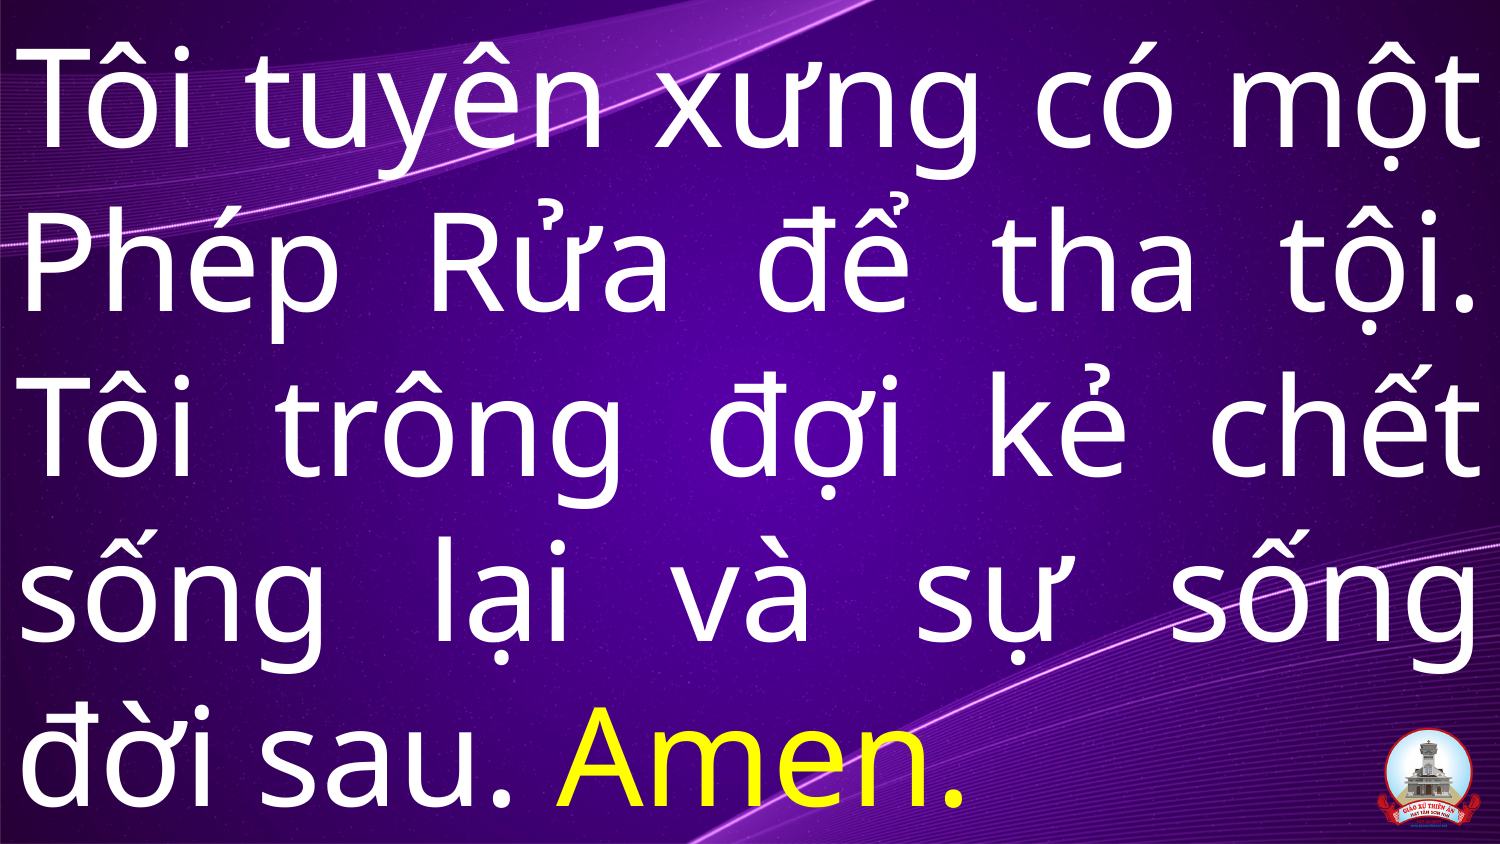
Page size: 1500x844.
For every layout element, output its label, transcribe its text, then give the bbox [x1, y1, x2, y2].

title Tôi tuyên xưng có một Phép Rửa để tha tội. Tôi trông đợi kẻ chết sống lại và sự sống đời sau. Amen. [0, 0, 1500, 844]
